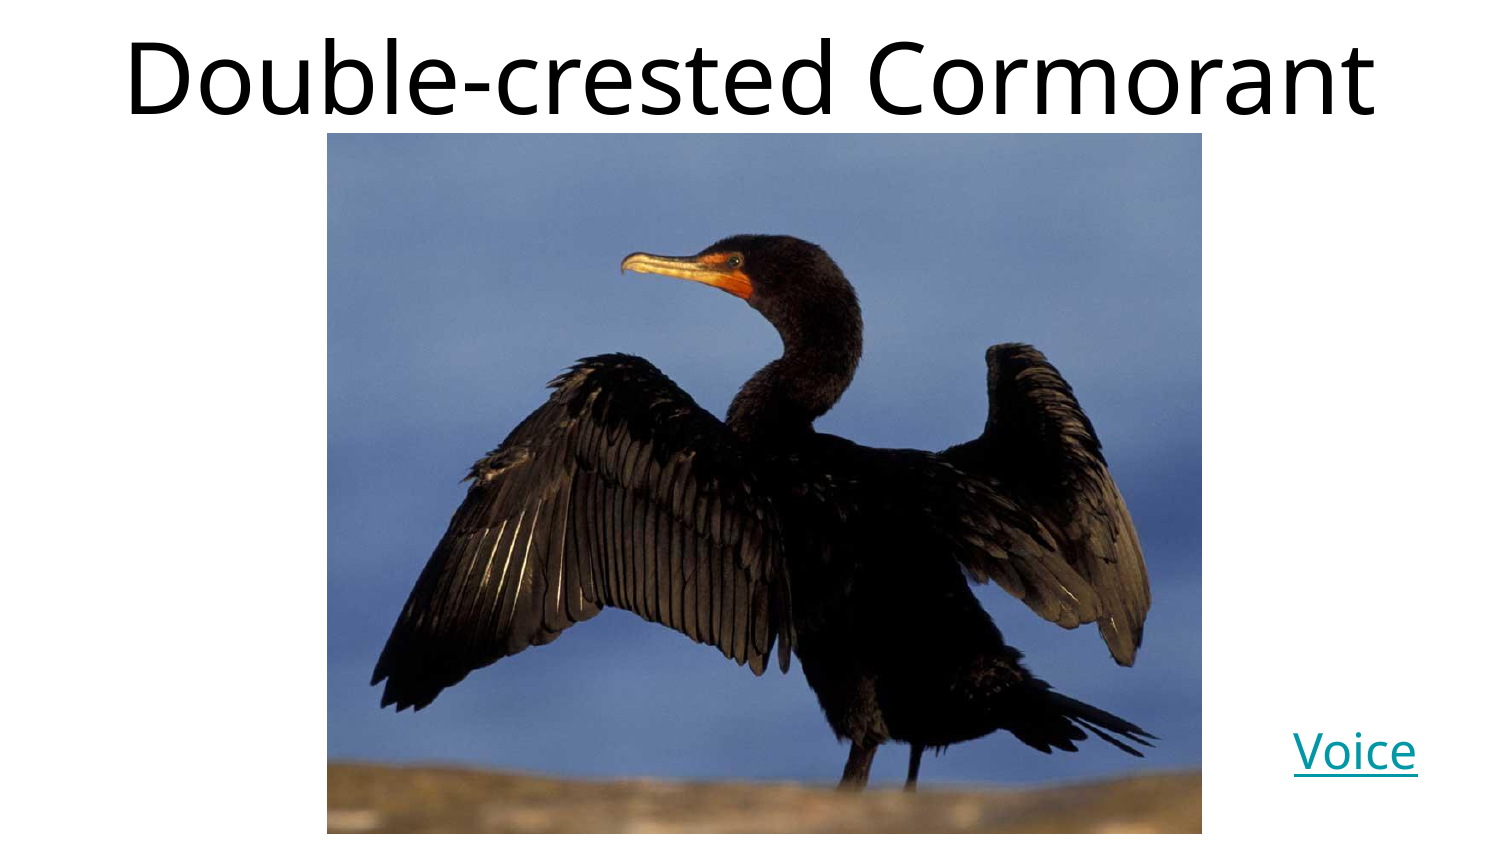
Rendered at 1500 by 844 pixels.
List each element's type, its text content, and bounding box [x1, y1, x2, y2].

text_box Voice [1278, 704, 1437, 799]
title Double-crested Cormorant [51, 0, 1449, 94]
picture [327, 133, 1202, 834]
